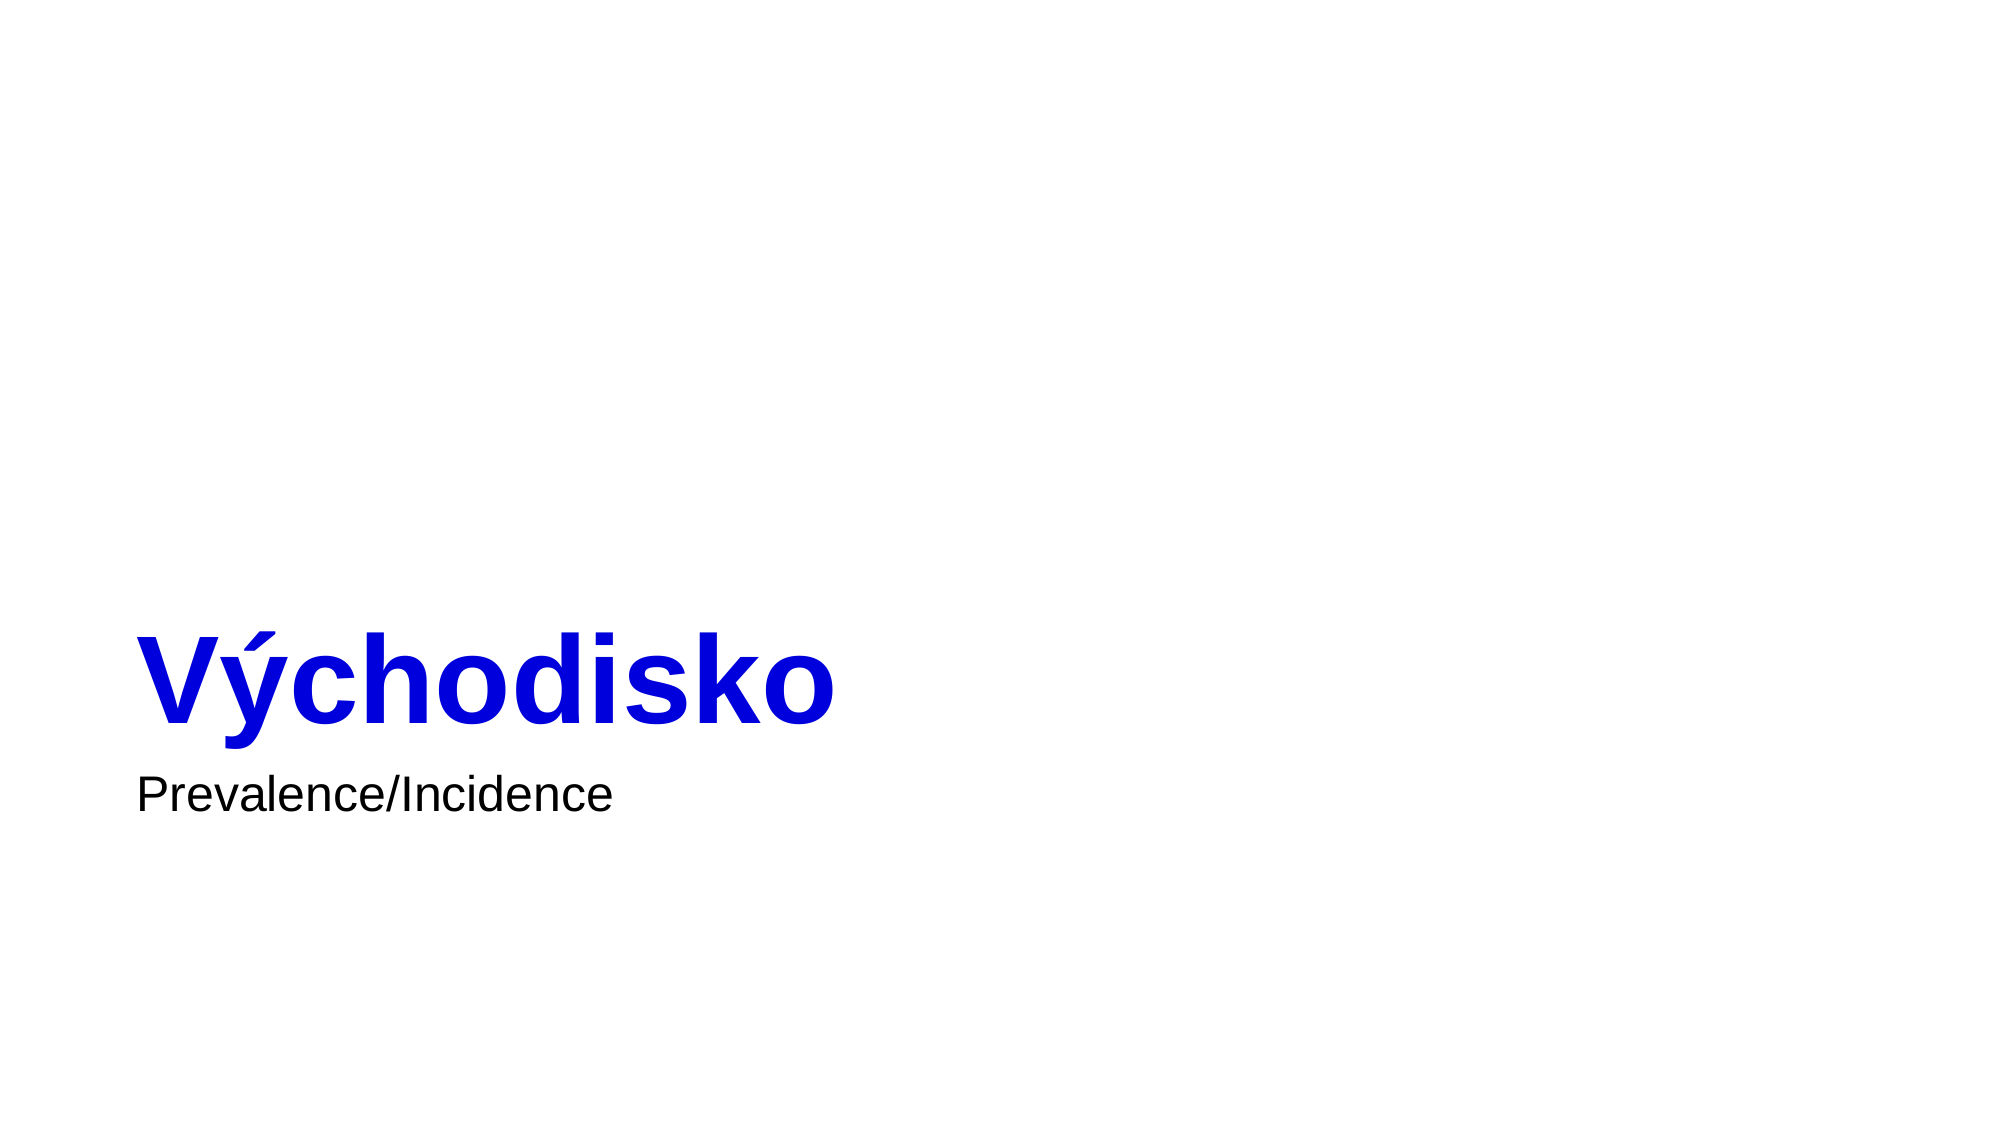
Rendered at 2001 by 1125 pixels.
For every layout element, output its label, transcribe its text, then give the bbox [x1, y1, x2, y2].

title Východisko [136, 280, 1862, 749]
list Prevalence/Incidence [136, 752, 1862, 999]
